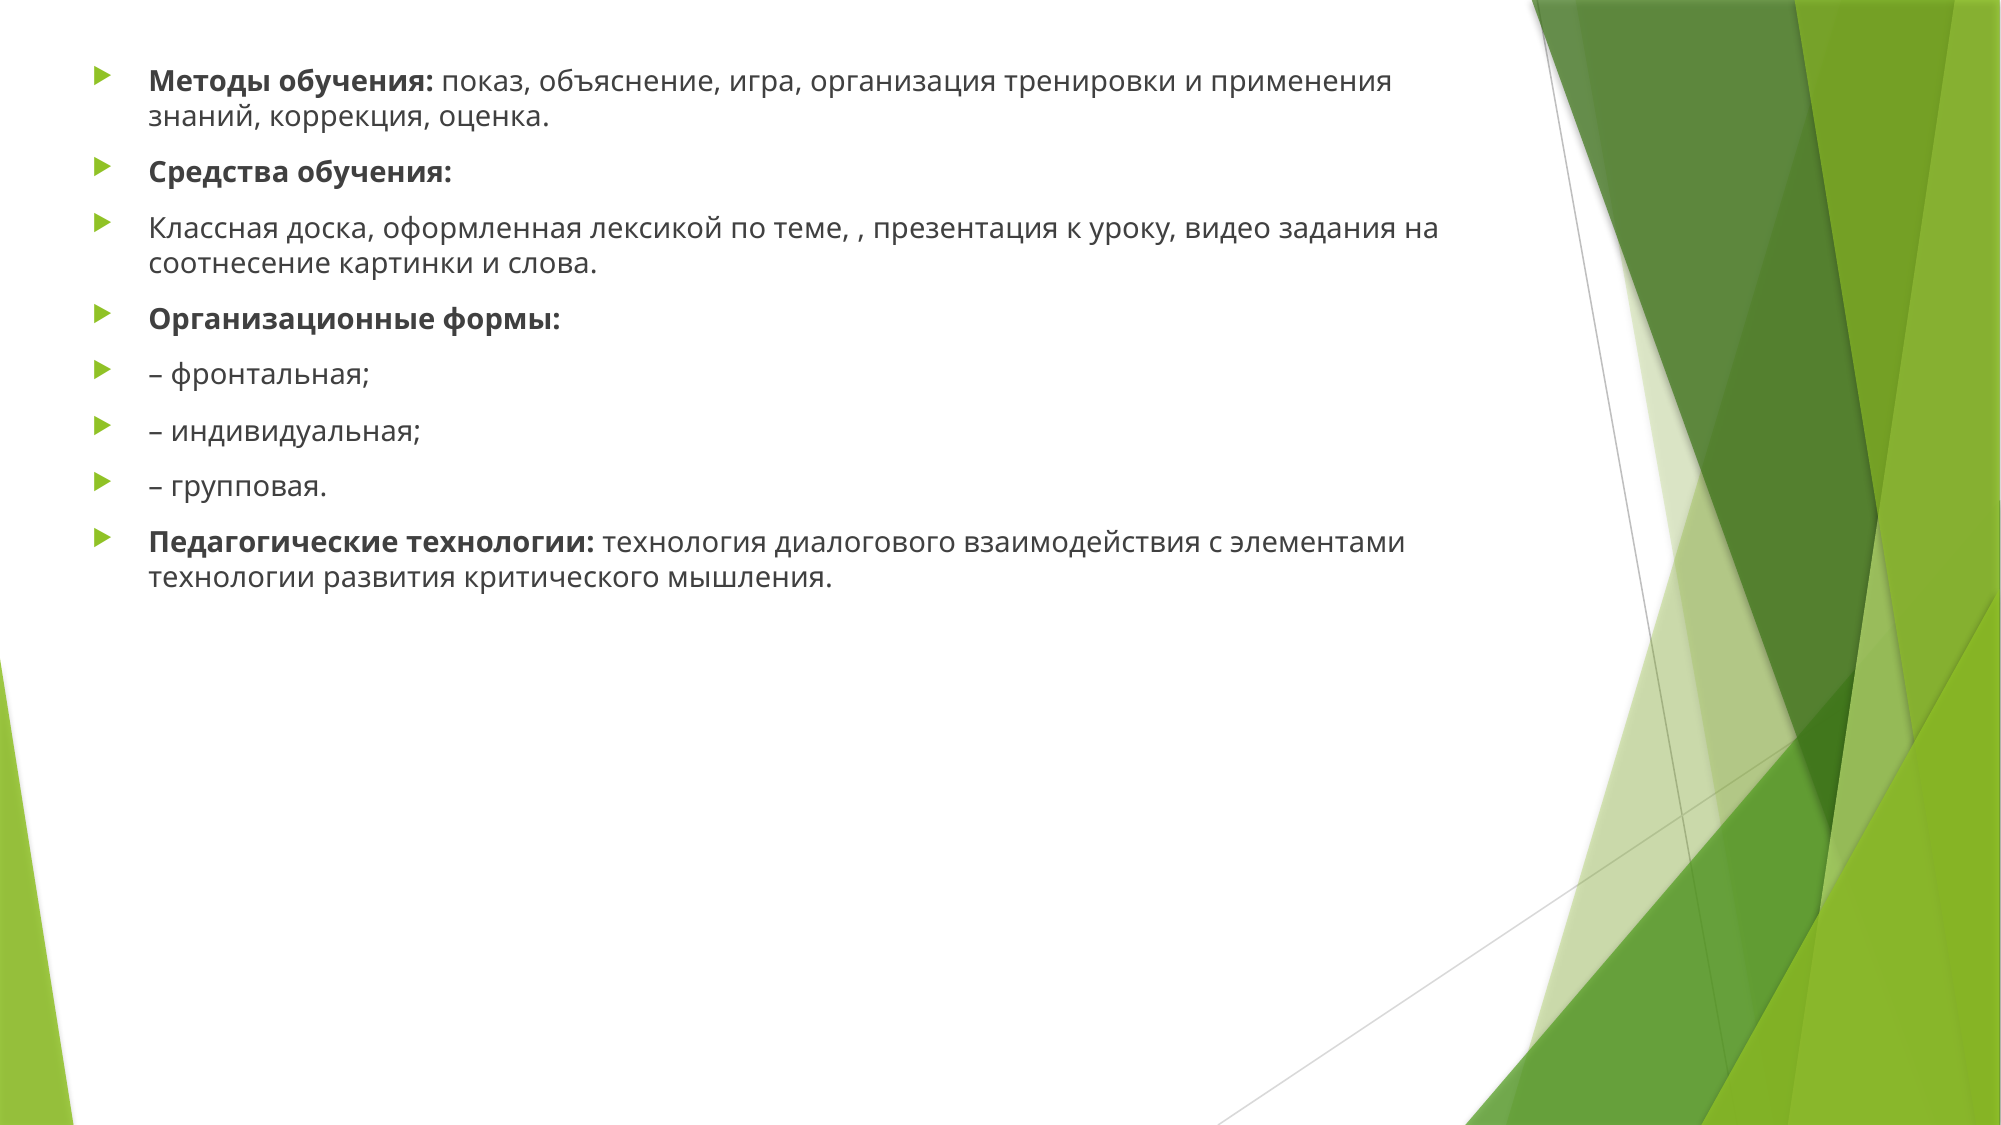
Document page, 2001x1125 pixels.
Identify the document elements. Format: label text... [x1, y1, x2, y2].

list Методы обучения: показ, объяснение, игра, организация тренировки и применения знаний, коррекция, оценка. Средства обучения: Классная доска, оформленная лексикой по теме, , презентация к уроку, видео задания на соотнесение картинки и слова. Организационные формы: – фронтальная; – индивидуальная; – групповая. Педагогические технологии: технология диалогового взаимодействия с элементами технологии развития критического мышления. [77, 54, 1488, 692]
